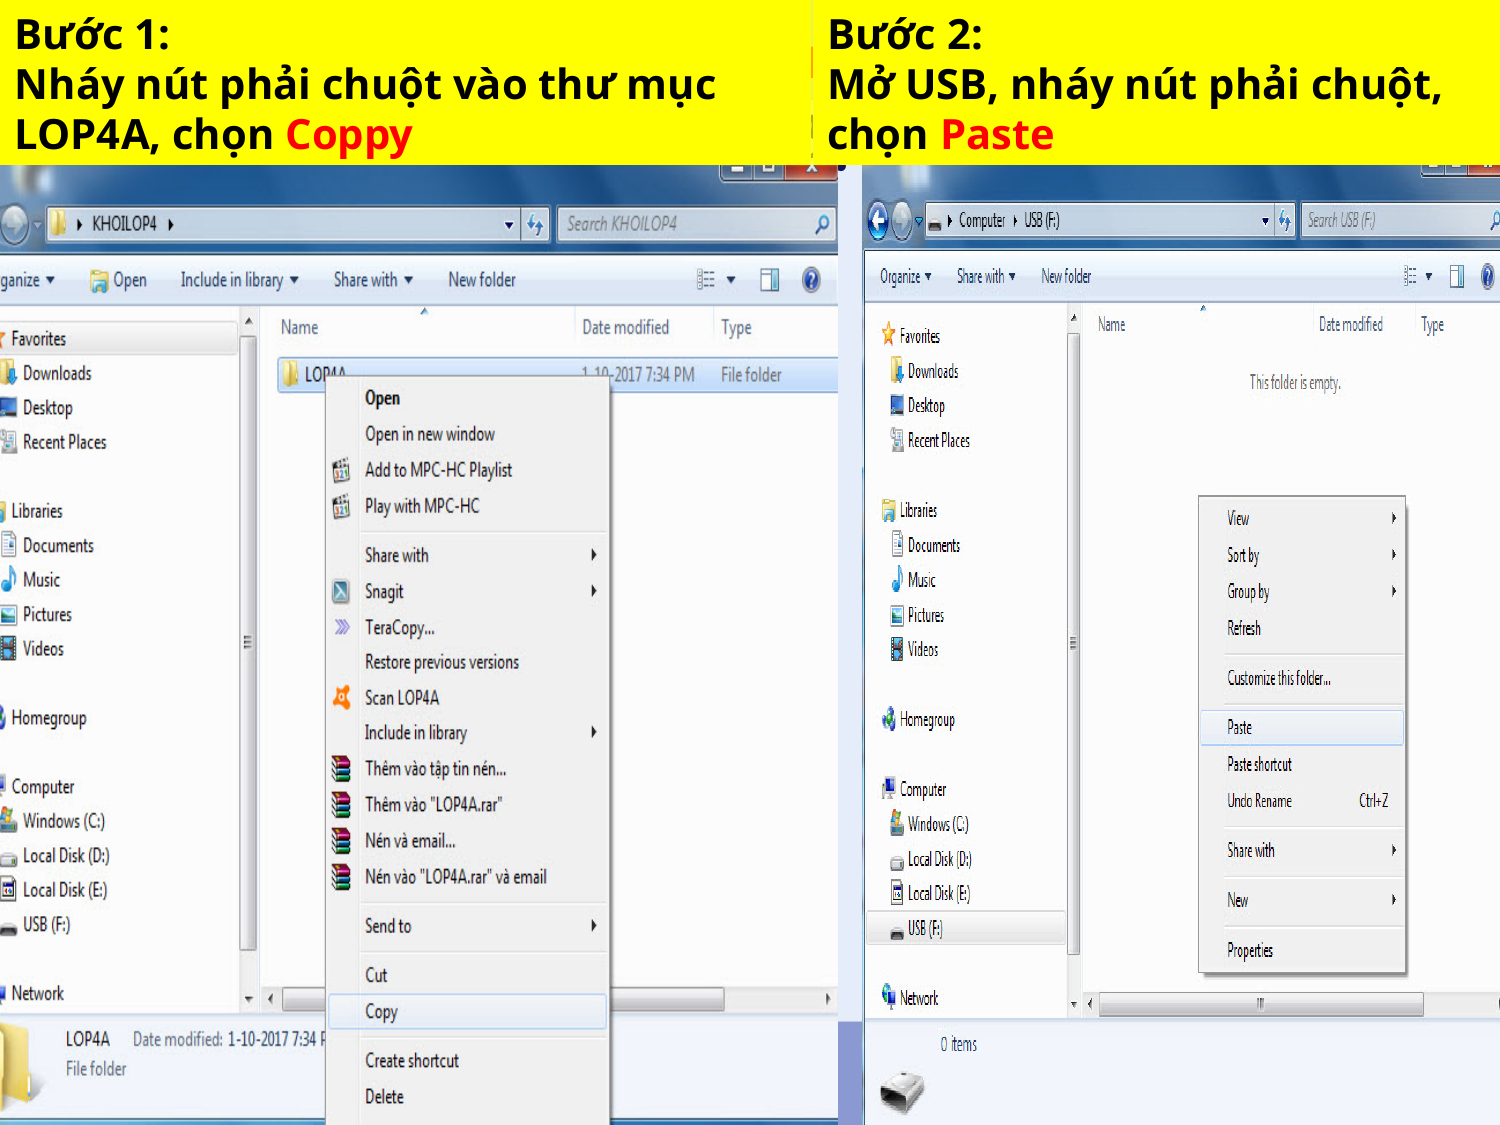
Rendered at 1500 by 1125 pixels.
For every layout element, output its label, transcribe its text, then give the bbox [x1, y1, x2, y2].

text_box Bước 2: Mở USB, nháy nút phải chuột, chọn Paste [812, 0, 1500, 165]
text_box Bước 1: Nháy nút phải chuột vào thư mục LOP4A, chọn Coppy [0, 0, 812, 162]
picture [0, 149, 1500, 1125]
